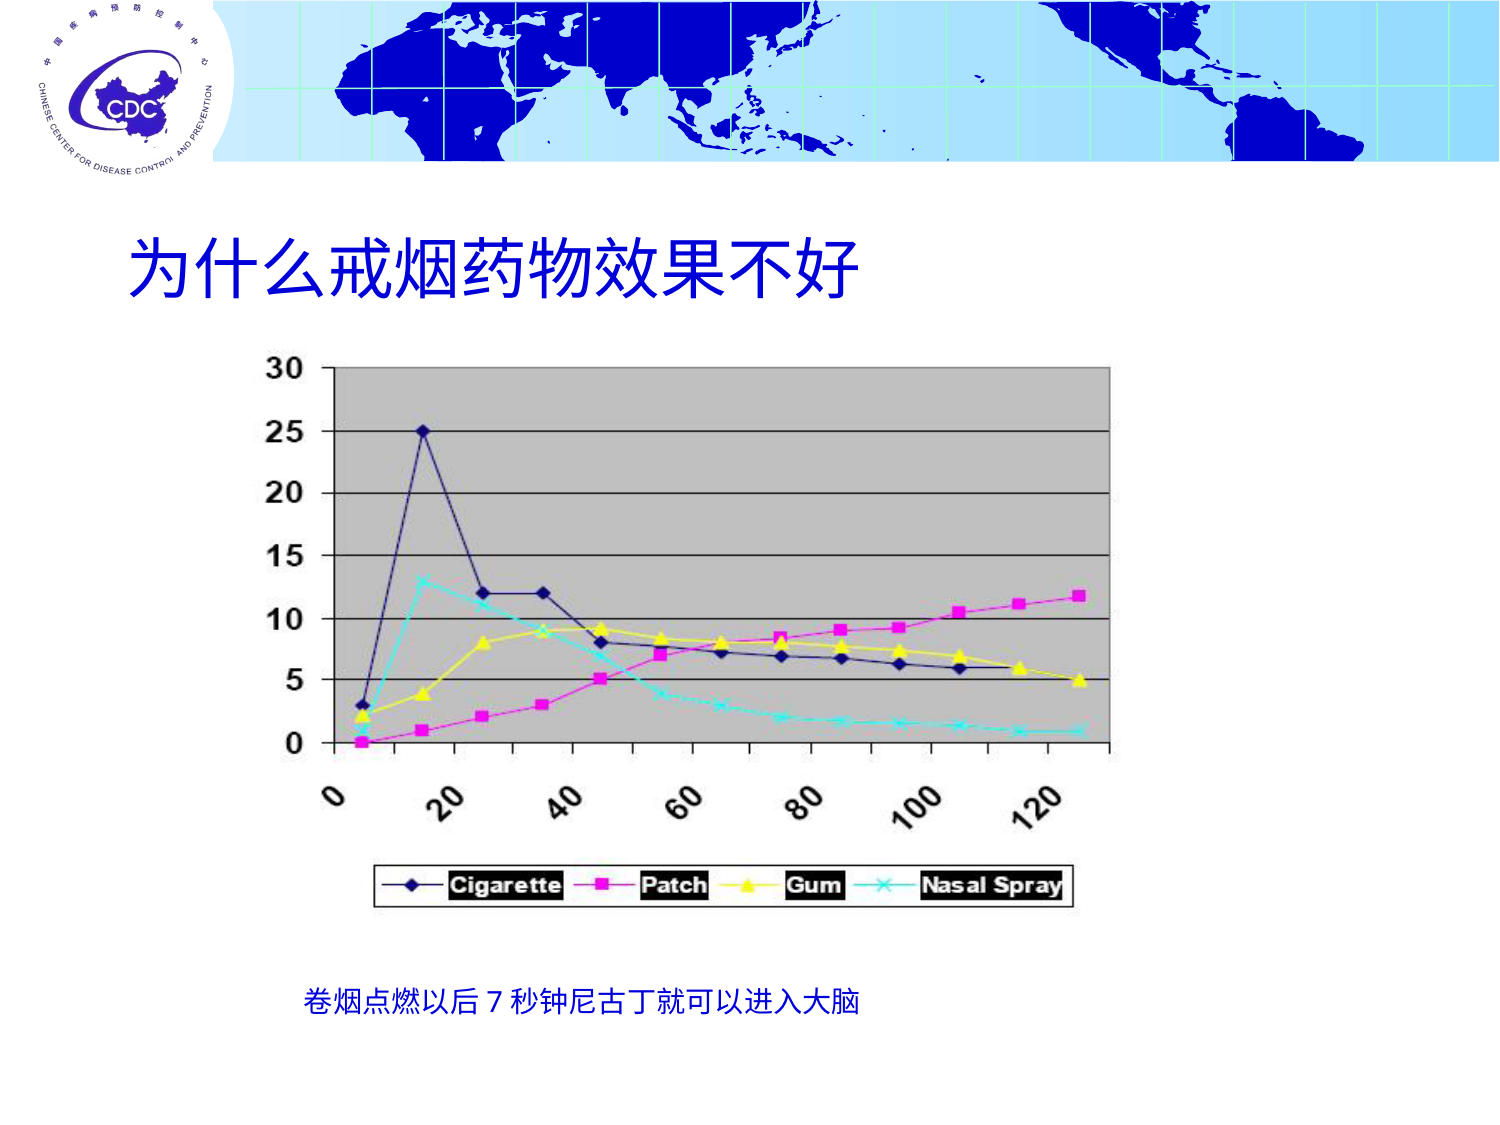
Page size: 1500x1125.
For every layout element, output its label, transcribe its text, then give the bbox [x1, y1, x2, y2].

text_box 卷烟点燃以后7秒钟尼古丁就可以进入大脑 [289, 976, 1306, 1026]
picture [147, 314, 1362, 956]
picture [37, 0, 213, 175]
text_box 为什么戒烟药物效果不好 [112, 219, 1329, 715]
